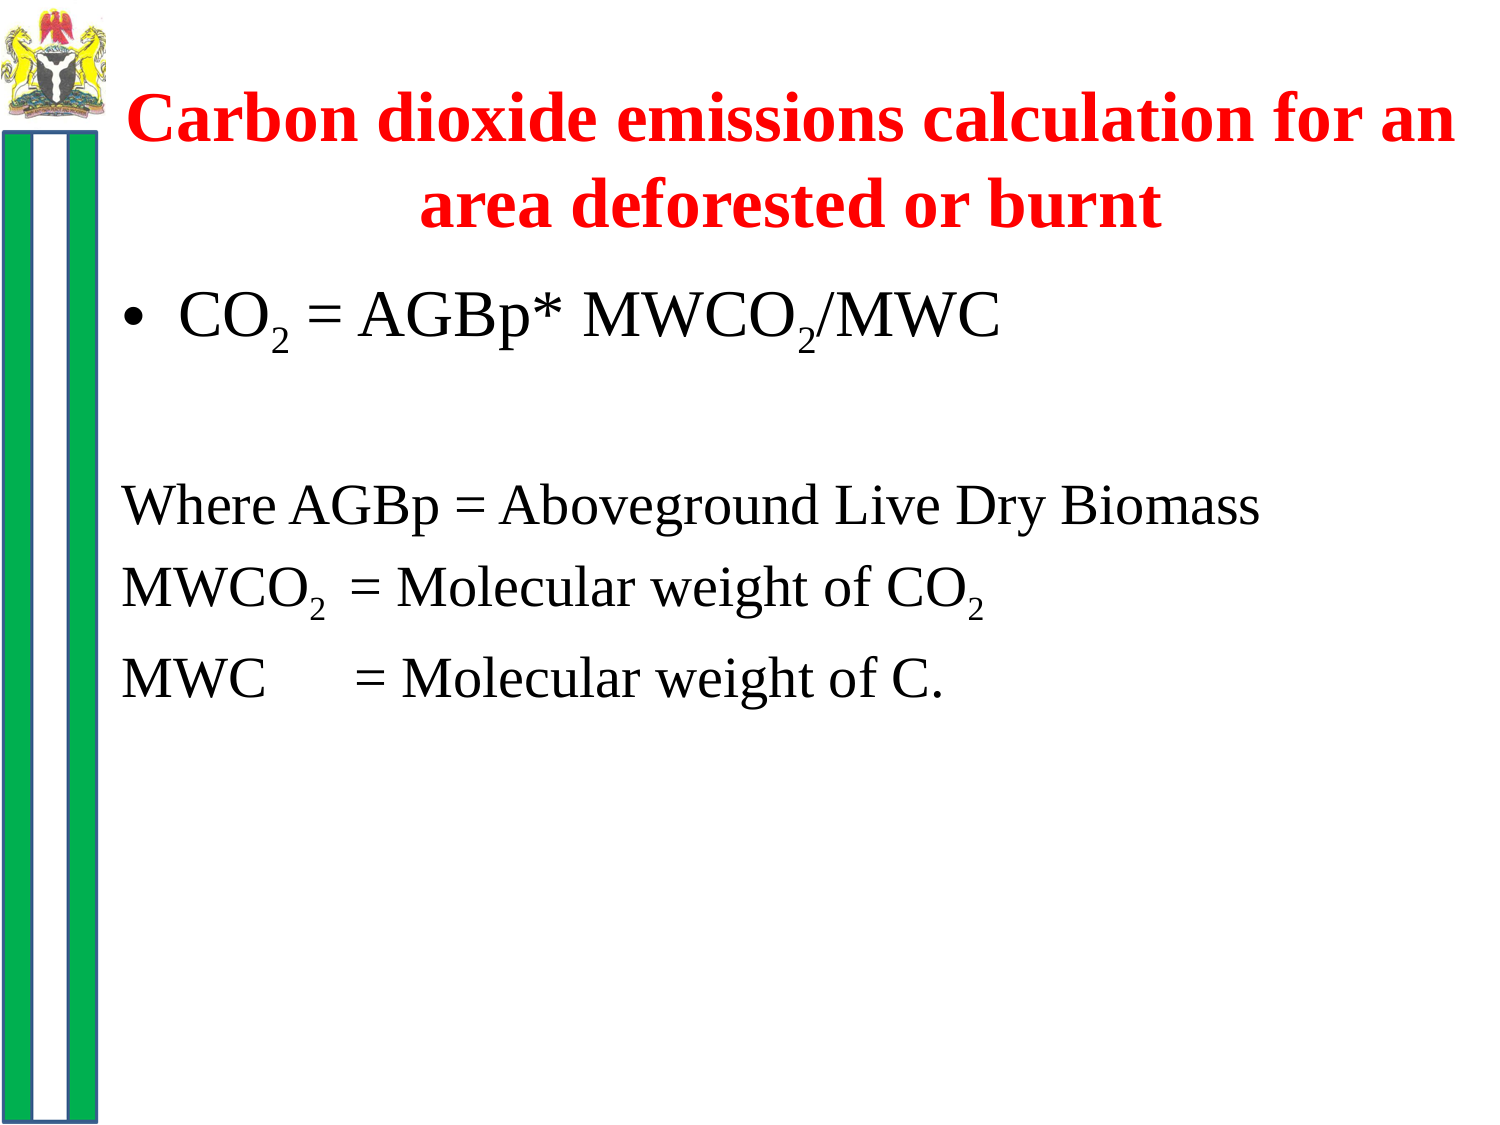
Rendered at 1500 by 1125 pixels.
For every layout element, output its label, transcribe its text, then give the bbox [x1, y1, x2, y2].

title Carbon dioxide emissions calculation for an area deforested or burnt [112, 62, 1475, 250]
picture [0, 0, 107, 1125]
list CO2 = AGBp* MWCO2/MWC Where AGBp = Aboveground Live Dry Biomass MWCO2 = Molecular weight of CO2 MWC = Molecular weight of C. [112, 262, 1425, 1005]
